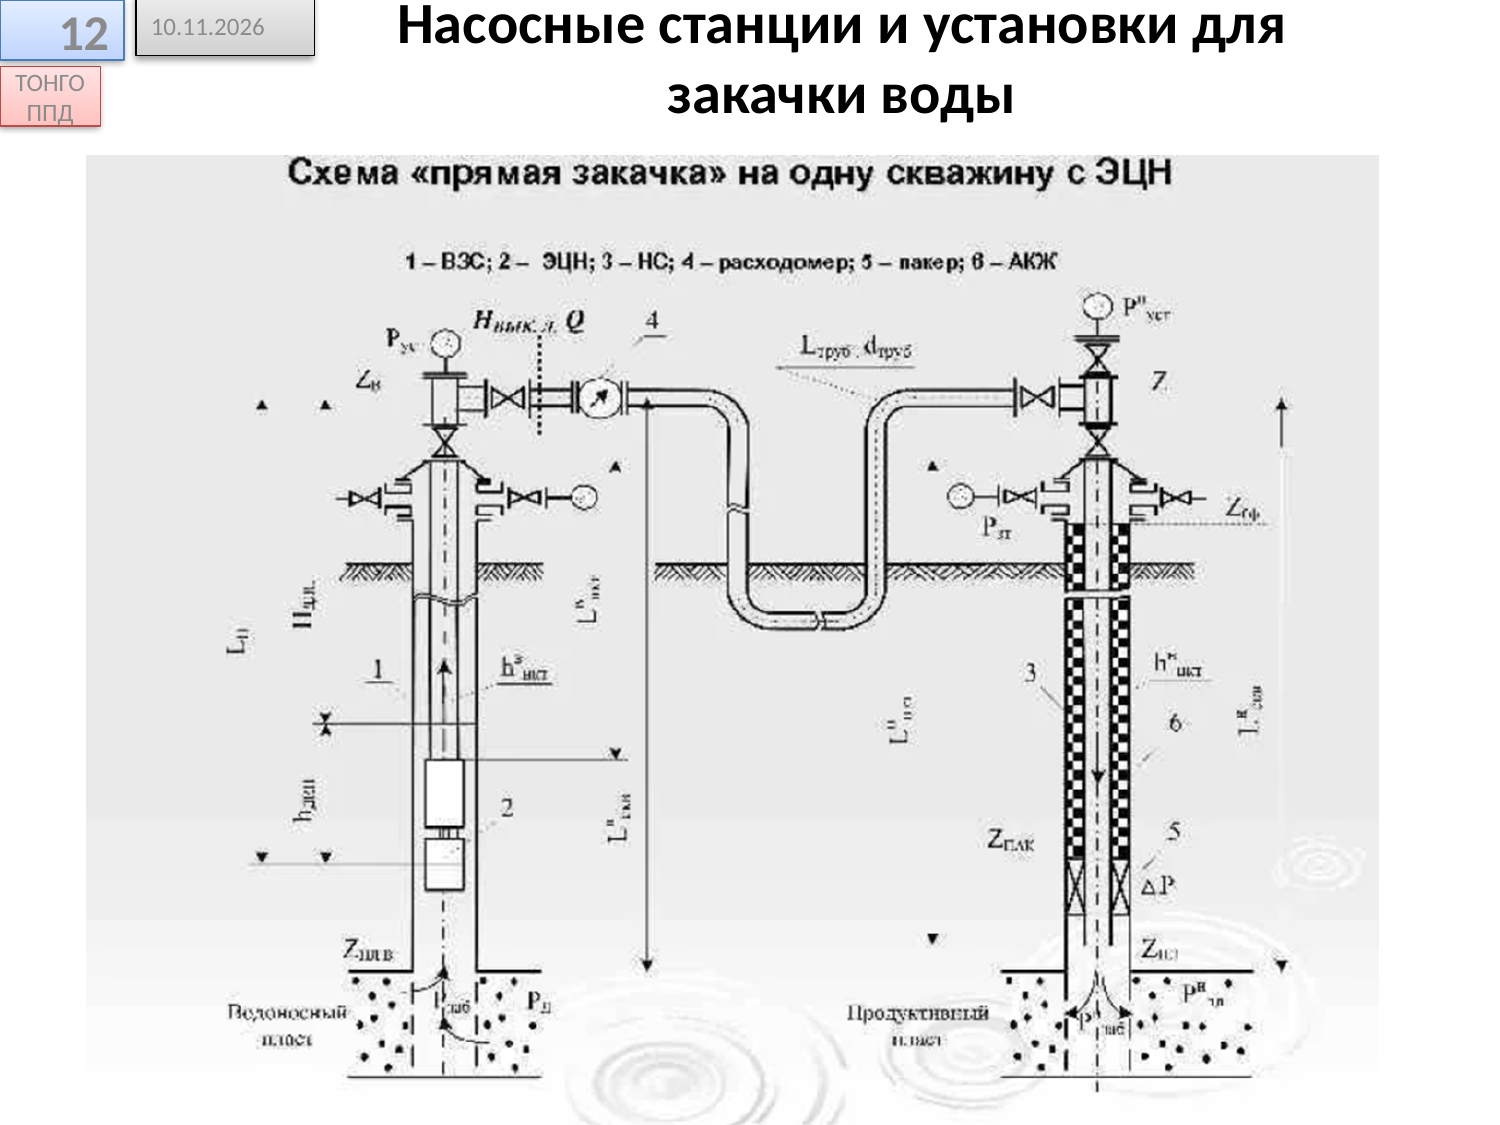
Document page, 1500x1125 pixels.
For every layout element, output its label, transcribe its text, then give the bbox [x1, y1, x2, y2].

text_box Насосные станции и установки для закачки воды [301, 2, 1383, 109]
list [85, 155, 1379, 1125]
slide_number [135, 0, 315, 56]
slide_number 12 [0, 0, 125, 61]
footer ТОНГО ППД [0, 67, 101, 127]
title [53, 30, 1404, 149]
